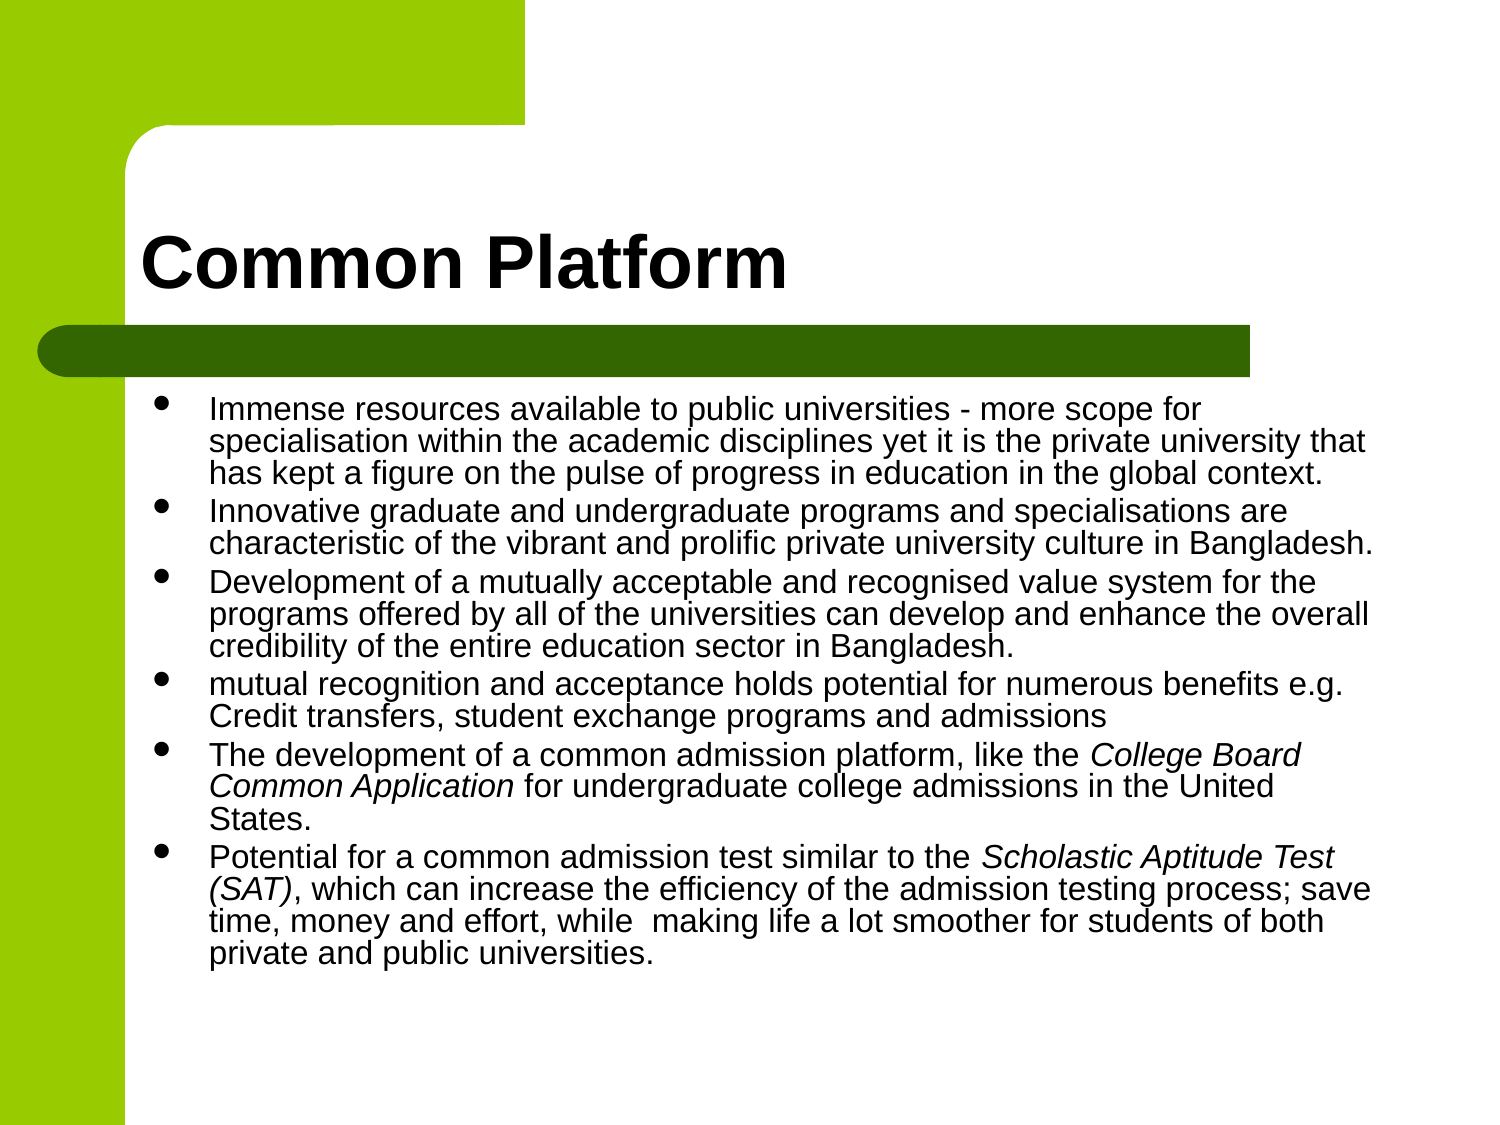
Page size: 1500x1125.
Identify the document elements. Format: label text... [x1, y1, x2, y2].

list Immense resources available to public universities - more scope for specialisation within the academic disciplines yet it is the private university that has kept a figure on the pulse of progress in education in the global context. Innovative graduate and undergraduate programs and specialisations are characteristic of the vibrant and prolific private university culture in Bangladesh. Development of a mutually acceptable and recognised value system for the programs offered by all of the universities can develop and enhance the overall credibility of the entire education sector in Bangladesh. mutual recognition and acceptance holds potential for numerous benefits e.g. Credit transfers, student exchange programs and admissions The development of a common admission platform, like the College Board Common Application for undergraduate college admissions in the United States. Potential for a common admission test similar to the Scholastic Aptitude Test (SAT), which can increase the efficiency of the admission testing process; save time, money and effort, while making life a lot smoother for students of both private and public universities. [137, 387, 1400, 999]
title Common Platform [124, 124, 1426, 313]
